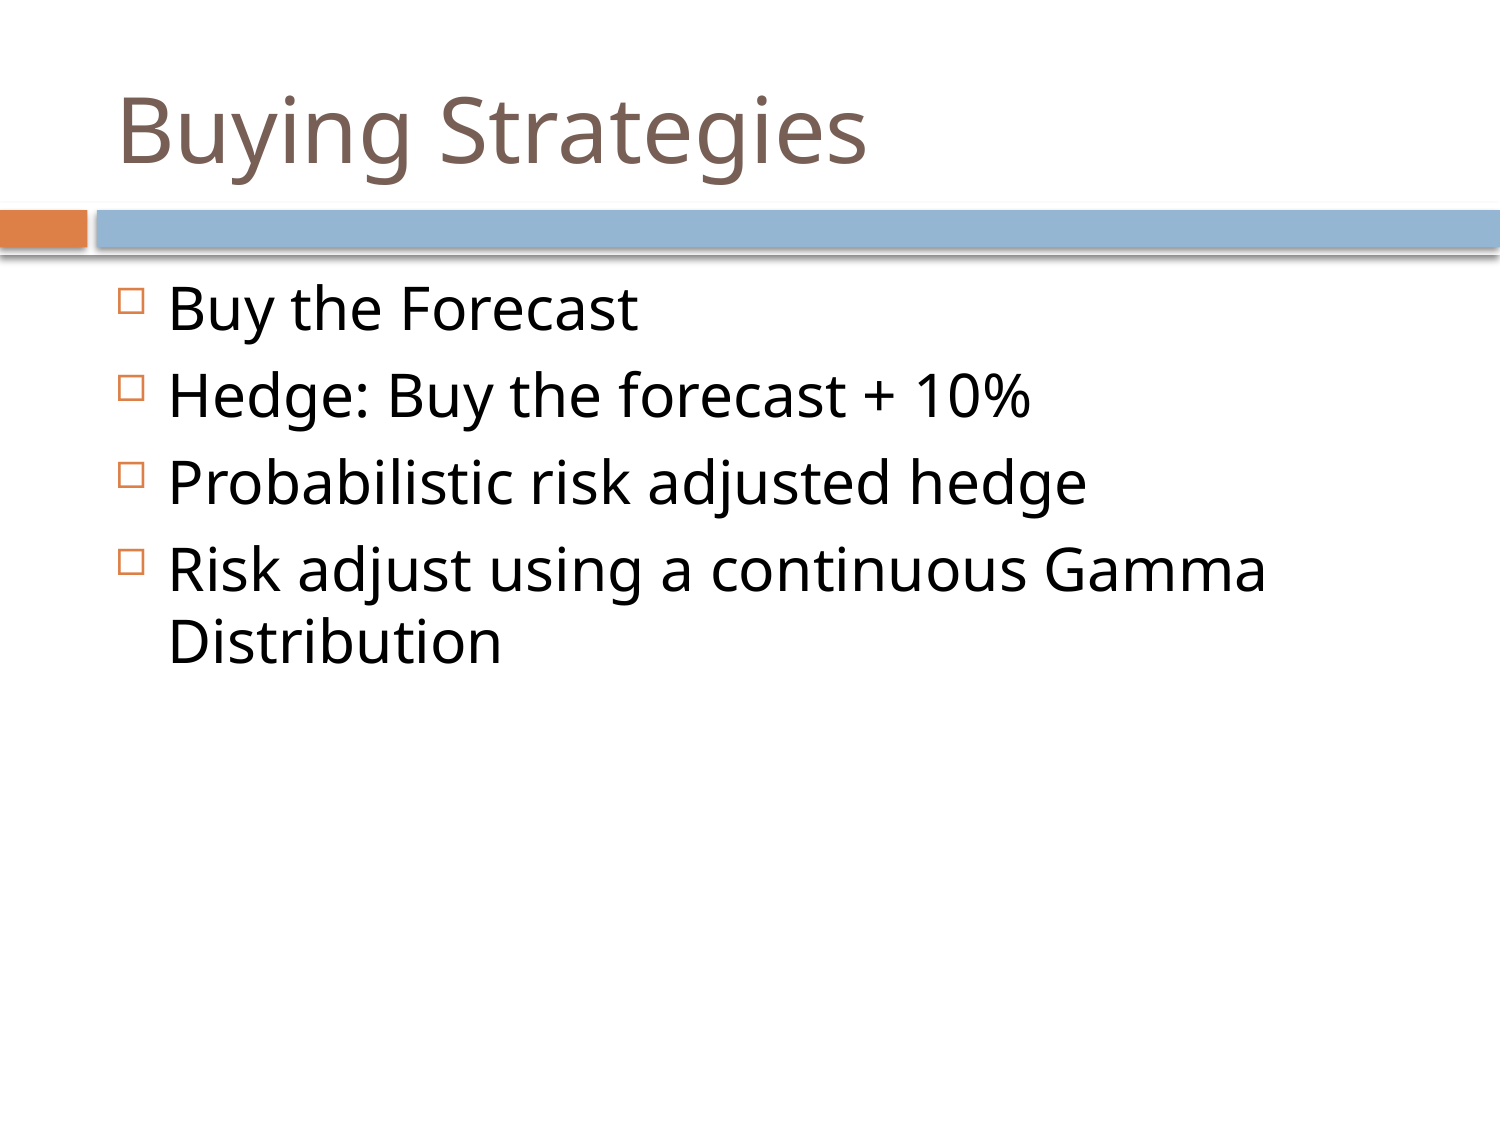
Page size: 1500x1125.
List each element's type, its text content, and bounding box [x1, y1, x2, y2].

list Buy the Forecast Hedge: Buy the forecast + 10% Probabilistic risk adjusted hedge Risk adjust using a continuous Gamma Distribution [100, 262, 1438, 1000]
title Buying Strategies [100, 45, 1438, 209]
